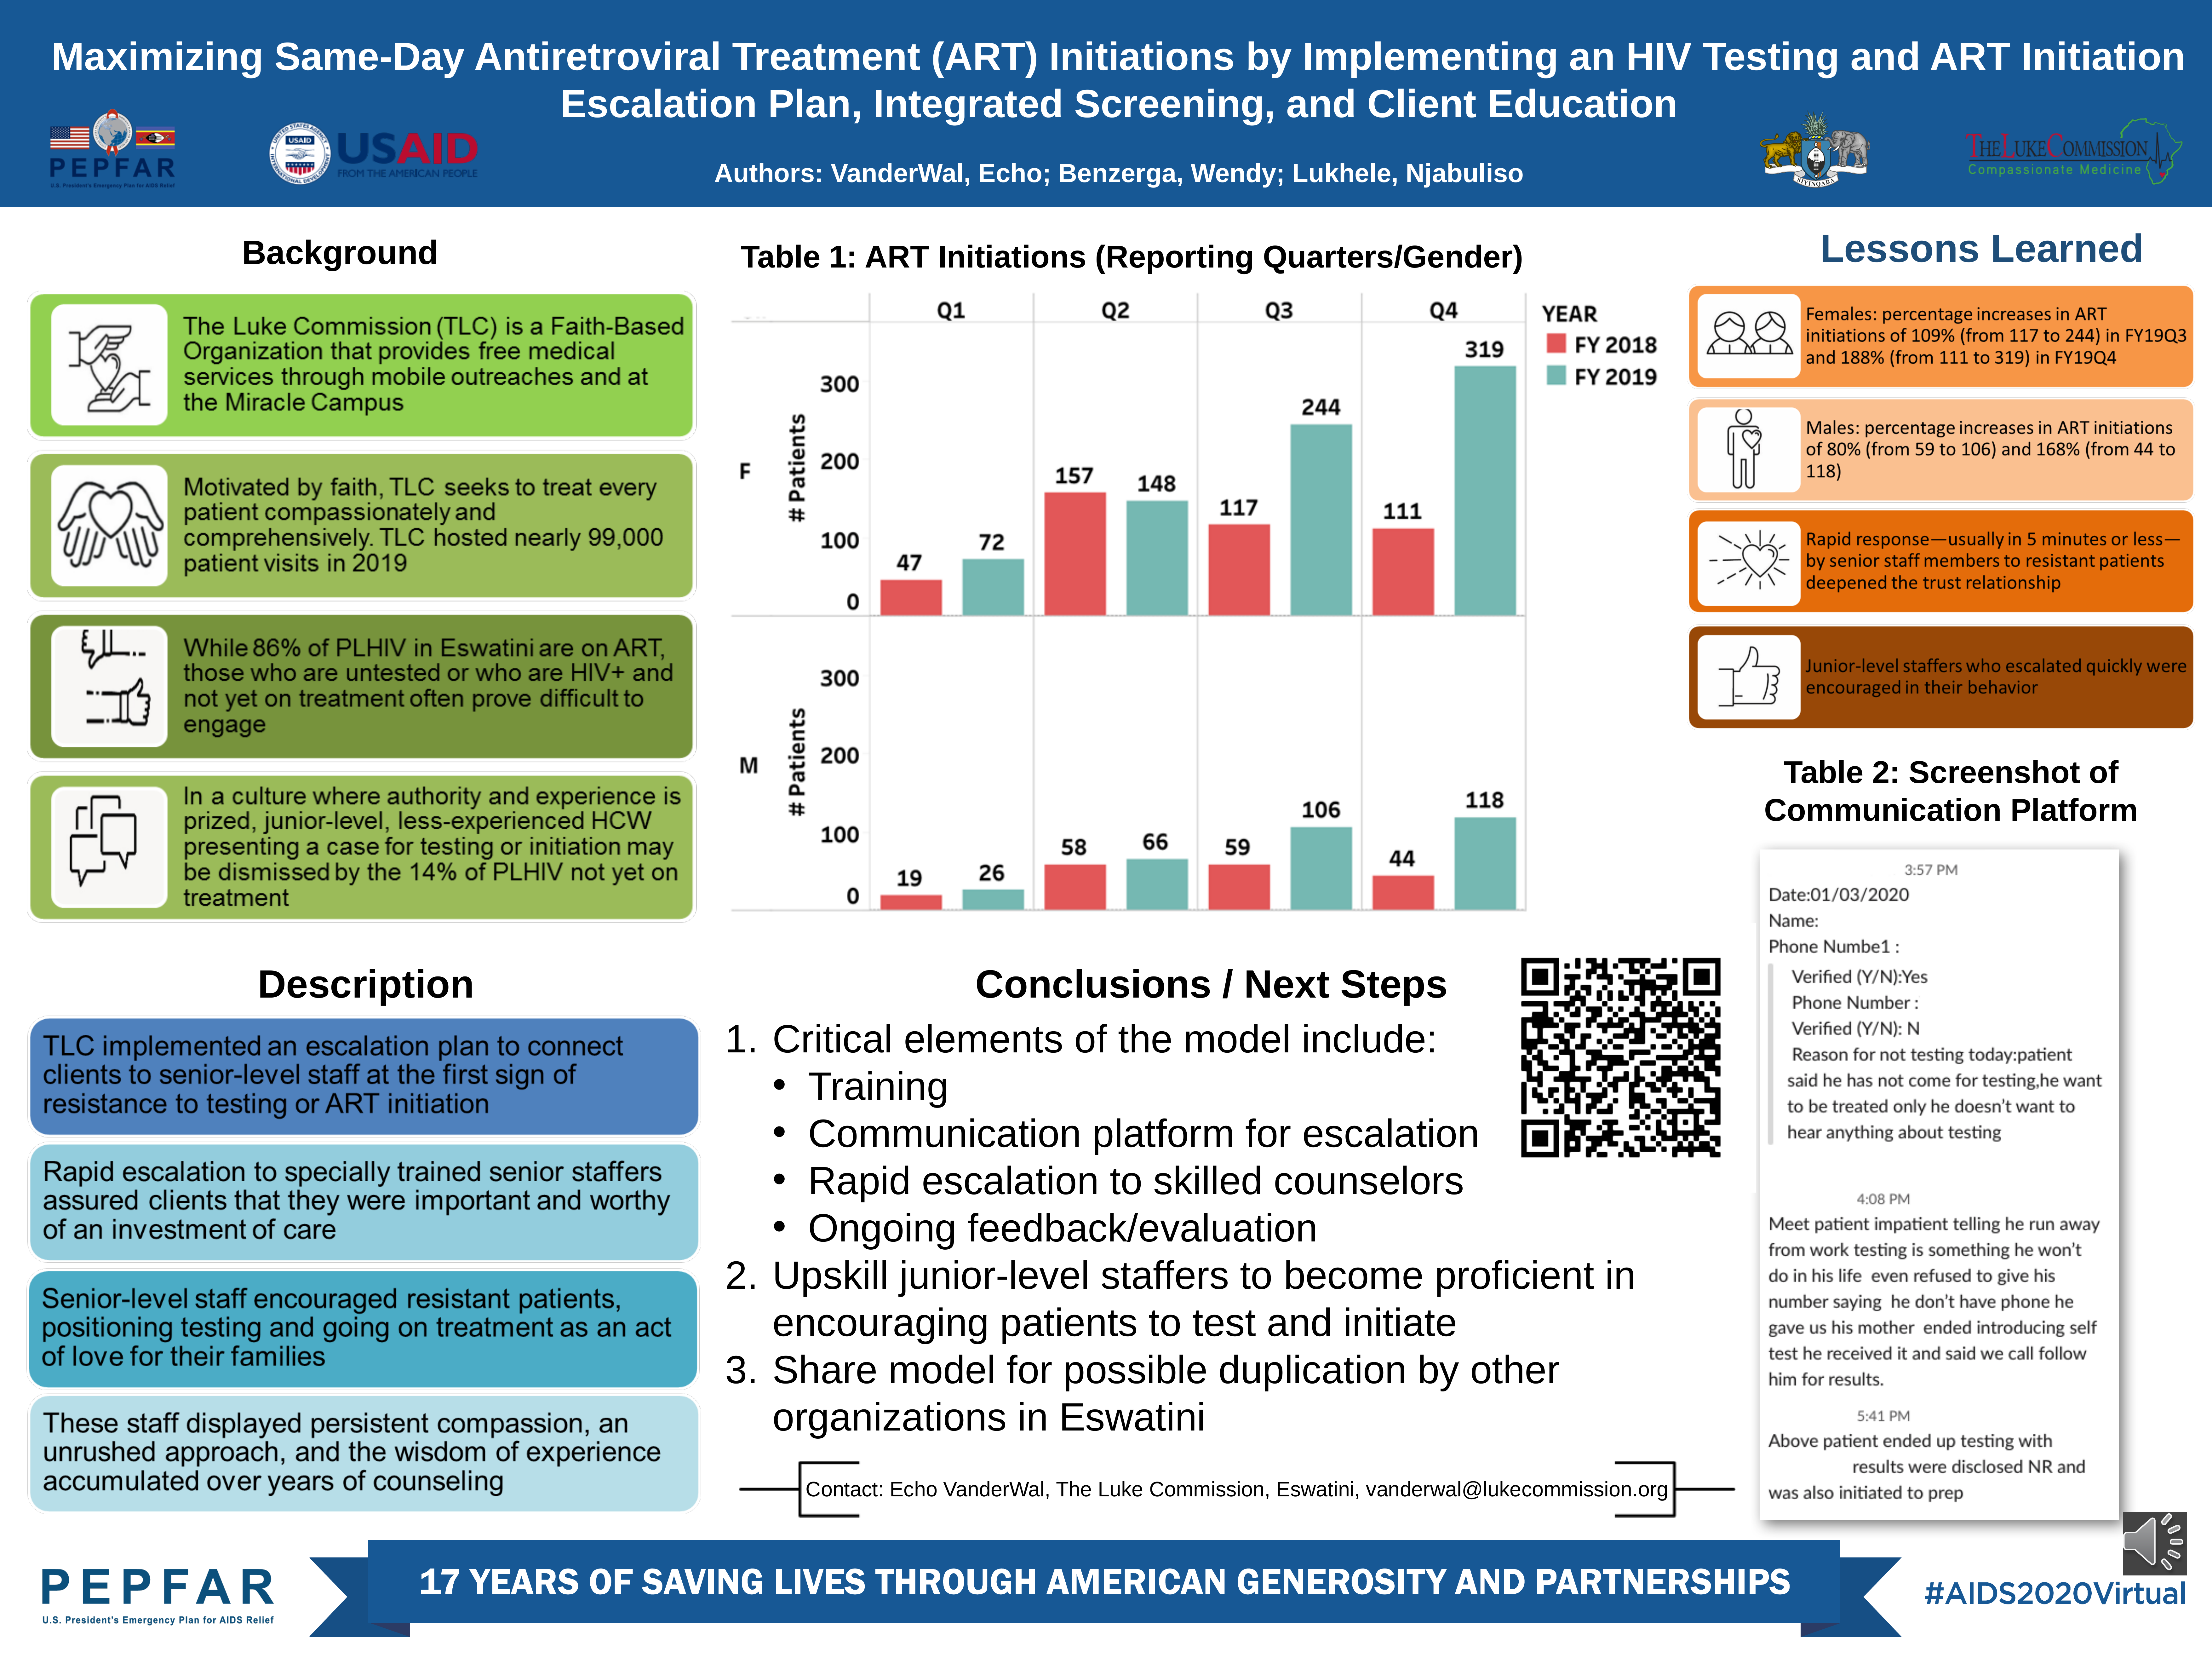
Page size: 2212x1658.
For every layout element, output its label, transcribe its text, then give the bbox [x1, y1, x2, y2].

text_box Critical elements of the model include: Training Communication platform for escalation Rapid escalation to skilled counselors Ongoing feedback/evaluation Upskill junior-level staffers to become proficient in encouraging patients to test and initiate Share model for possible duplication by other organizations in Eswatini [720, 1011, 1754, 1441]
list Description [53, 956, 679, 1013]
list Maximizing Same-Day Antiretroviral Treatment (ART) Initiations by Implementing an HIV Testing and ART Initiation Escalation Plan, Integrated Screening, and Client Education Authors: VanderWal, Echo; Benzerga, Wendy; Lukhele, Njabuliso [27, 27, 2212, 191]
picture [2123, 1511, 2187, 1576]
list Conclusions / Next Steps [736, 949, 1487, 1011]
picture [50, 109, 175, 189]
picture [31, 1563, 285, 1631]
picture [27, 284, 2204, 1193]
list Background [34, 233, 646, 274]
text_box Table 2: Screenshot of Communication Platform [1716, 749, 2187, 830]
picture [738, 1461, 1736, 1518]
picture [1759, 849, 2119, 1520]
picture [22, 1013, 713, 1518]
picture [1949, 105, 2196, 193]
text_box Table 1: ART Initiations (Reporting Quarters/Gender) [736, 234, 1688, 277]
picture [1759, 110, 1870, 188]
list Lessons Learned [1777, 228, 2187, 270]
picture [240, 104, 507, 206]
